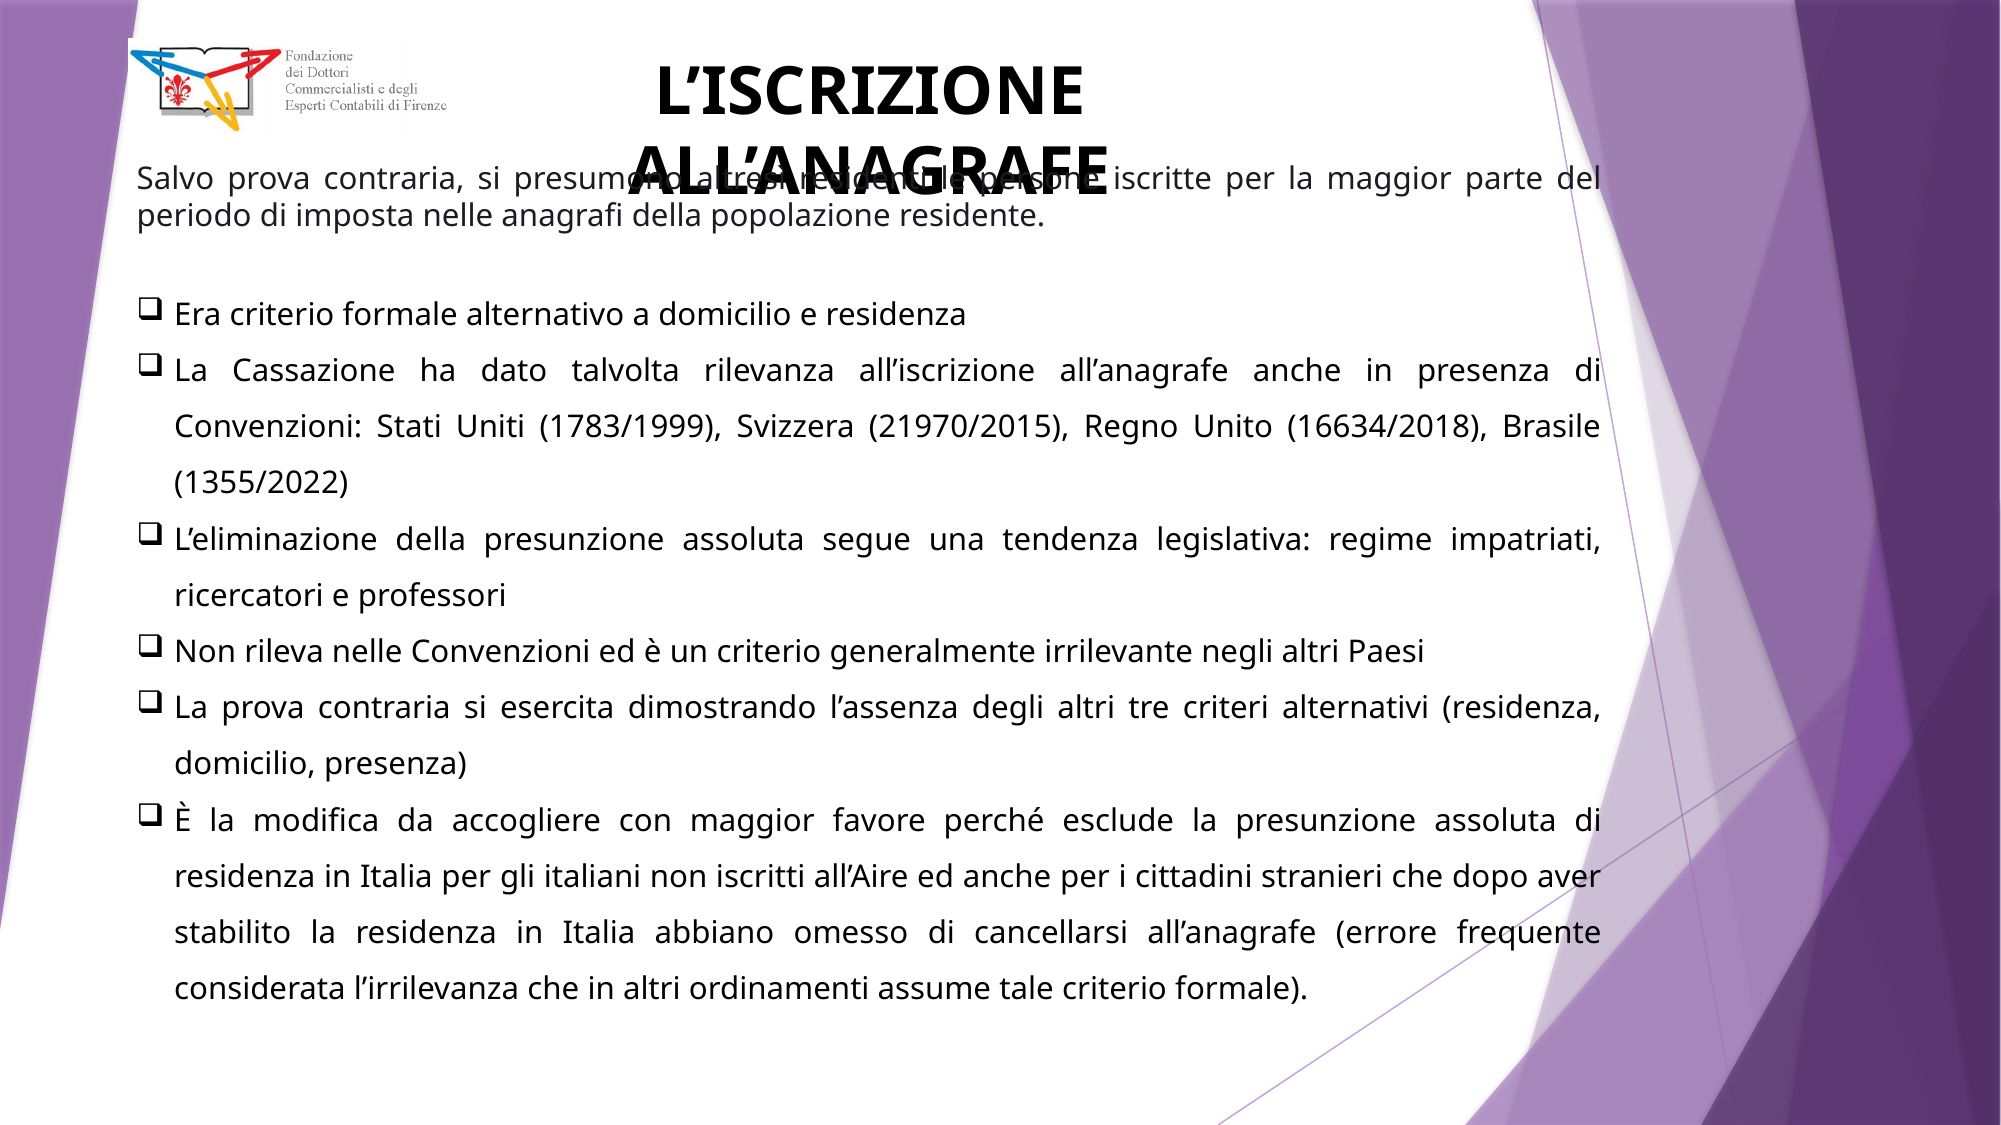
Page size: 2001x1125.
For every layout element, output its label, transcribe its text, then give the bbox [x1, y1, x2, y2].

picture [127, 37, 454, 139]
text_box Salvo prova contraria, si presumono altresì residenti le persone iscritte per la maggior parte del periodo di imposta nelle anagrafi della popolazione residente. Era criterio formale alternativo a domicilio e residenza La Cassazione ha dato talvolta rilevanza all’iscrizione all’anagrafe anche in presenza di Convenzioni: Stati Uniti (1783/1999), Svizzera (21970/2015), Regno Unito (16634/2018), Brasile (1355/2022) L’eliminazione della presunzione assoluta segue una tendenza legislativa: regime impatriati, ricercatori e professori Non rileva nelle Convenzioni ed è un criterio generalmente irrilevante negli altri Paesi La prova contraria si esercita dimostrando l’assenza degli altri tre criteri alternativi (residenza, domicilio, presenza) È la modifica da accogliere con maggior favore perché esclude la presunzione assoluta di residenza in Italia per gli italiani non iscritti all’Aire ed anche per i cittadini stranieri che dopo aver stabilito la residenza in Italia abbiano omesso di cancellarsi all’anagrafe (errore frequente considerata l’irrilevanza che in altri ordinamenti assume tale criterio formale). [121, 150, 1619, 1054]
text_box L’iscrizione all’anagrafe [443, 40, 1297, 150]
